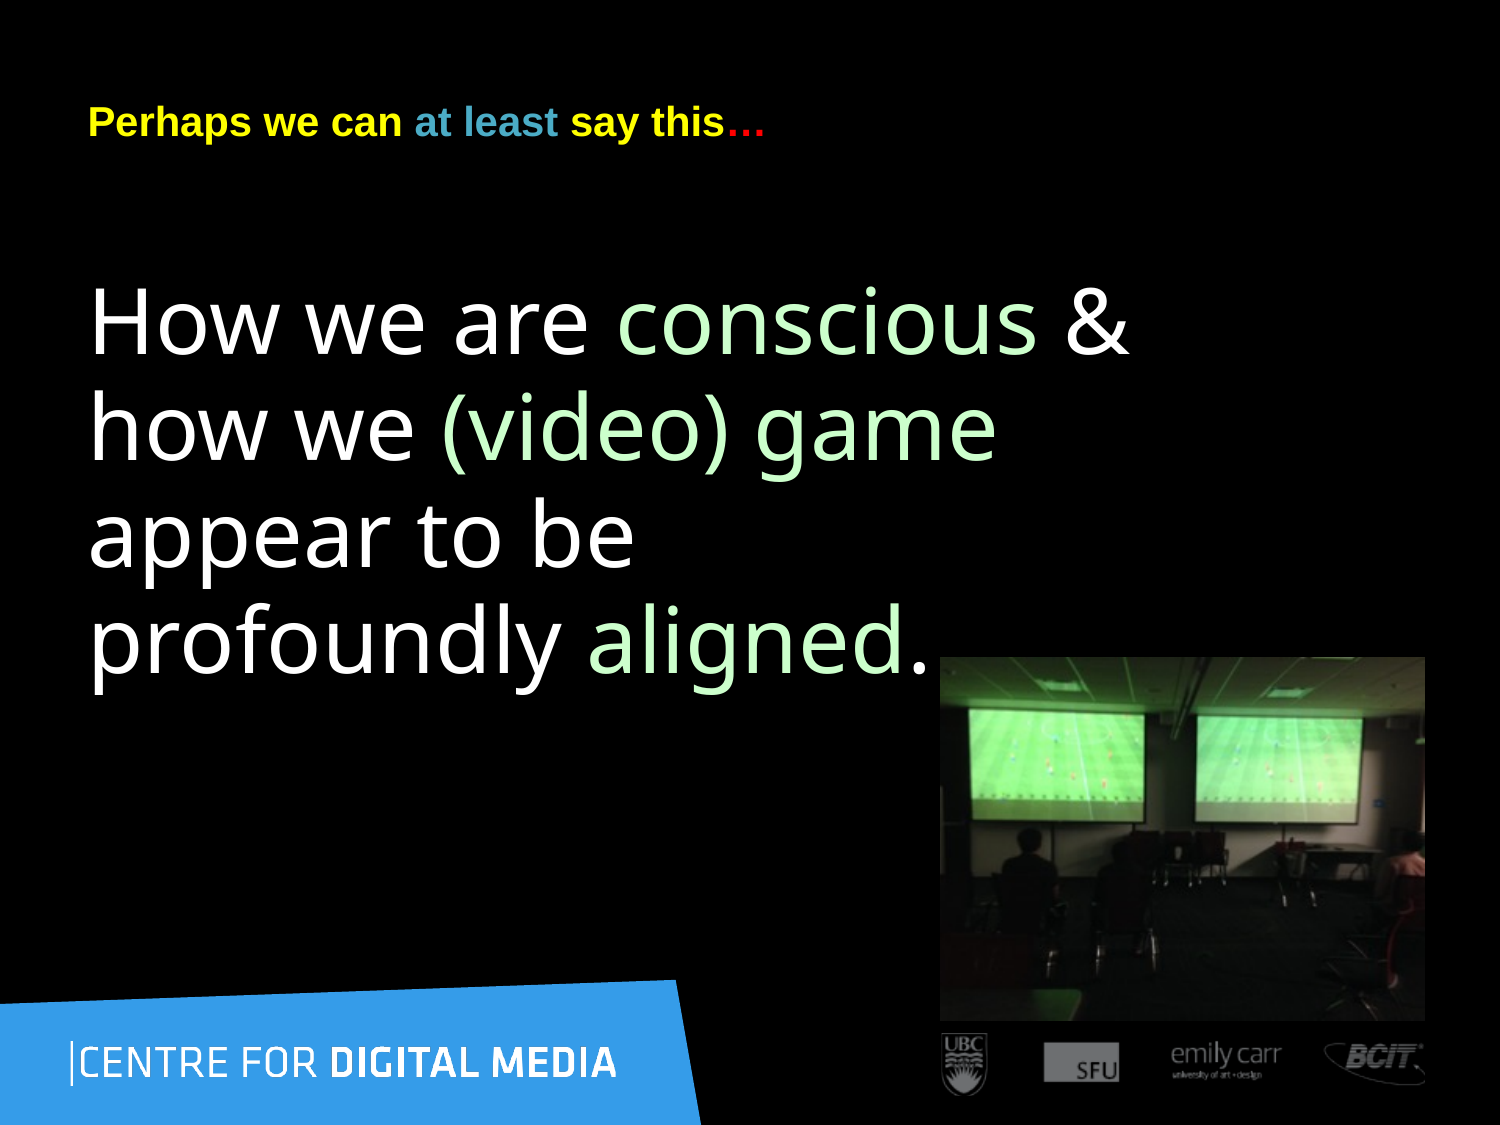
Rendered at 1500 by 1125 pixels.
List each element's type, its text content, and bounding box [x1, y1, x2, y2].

picture [940, 656, 1426, 1021]
list How we are conscious & how we (video) game appear to be profoundly aligned. [75, 271, 1425, 966]
title Perhaps we can at least say this… [75, 0, 1500, 259]
